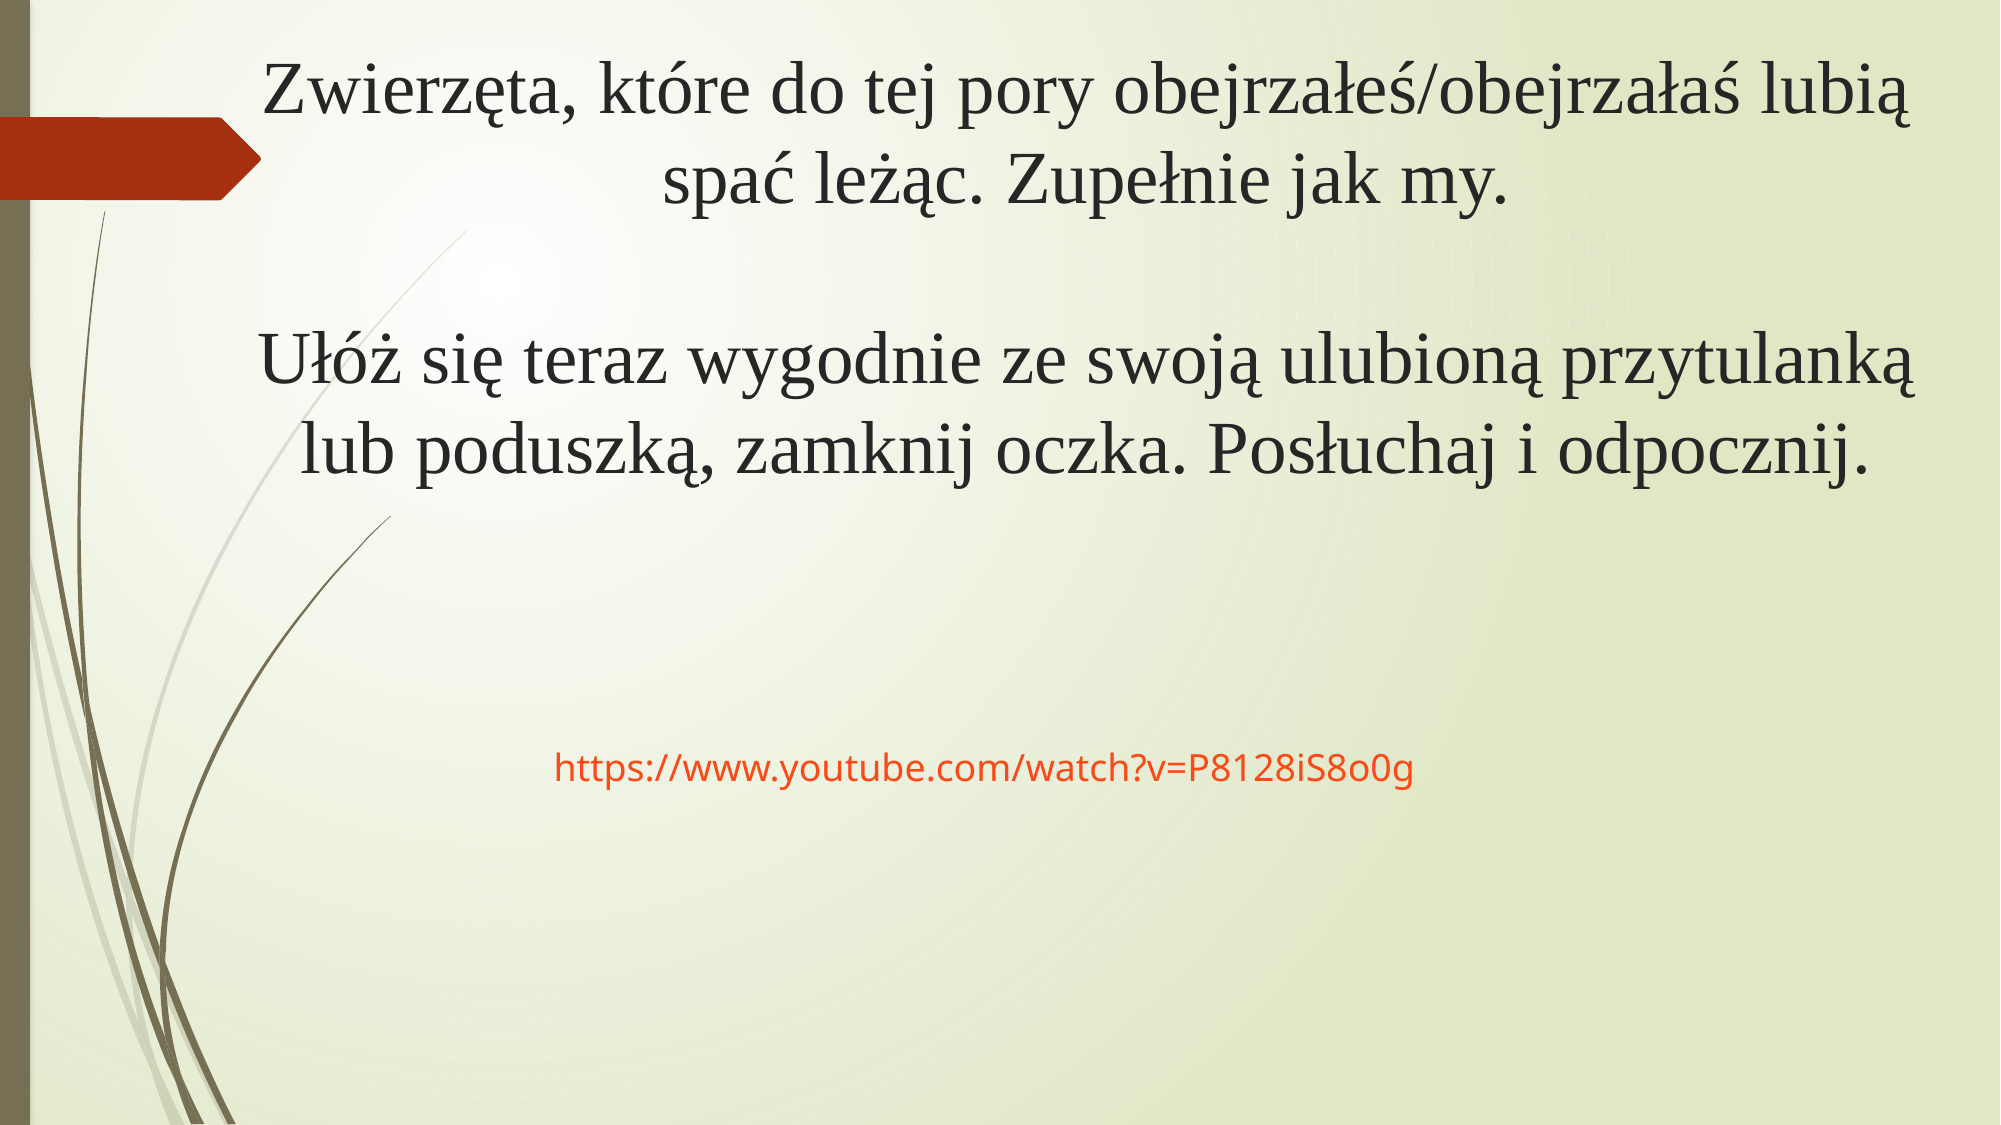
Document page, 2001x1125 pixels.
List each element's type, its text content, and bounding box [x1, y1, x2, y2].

title Zwierzęta, które do tej pory obejrzałeś/obejrzałaś lubią spać leżąc. Zupełnie jak my. Ułóż się teraz wygodnie ze swoją ulubioną przytulanką lub poduszką, zamknij oczka. Posłuchaj i odpocznij. [208, 31, 1965, 594]
text_box https://www.youtube.com/watch?v=P8128iS8o0g [538, 736, 1431, 802]
